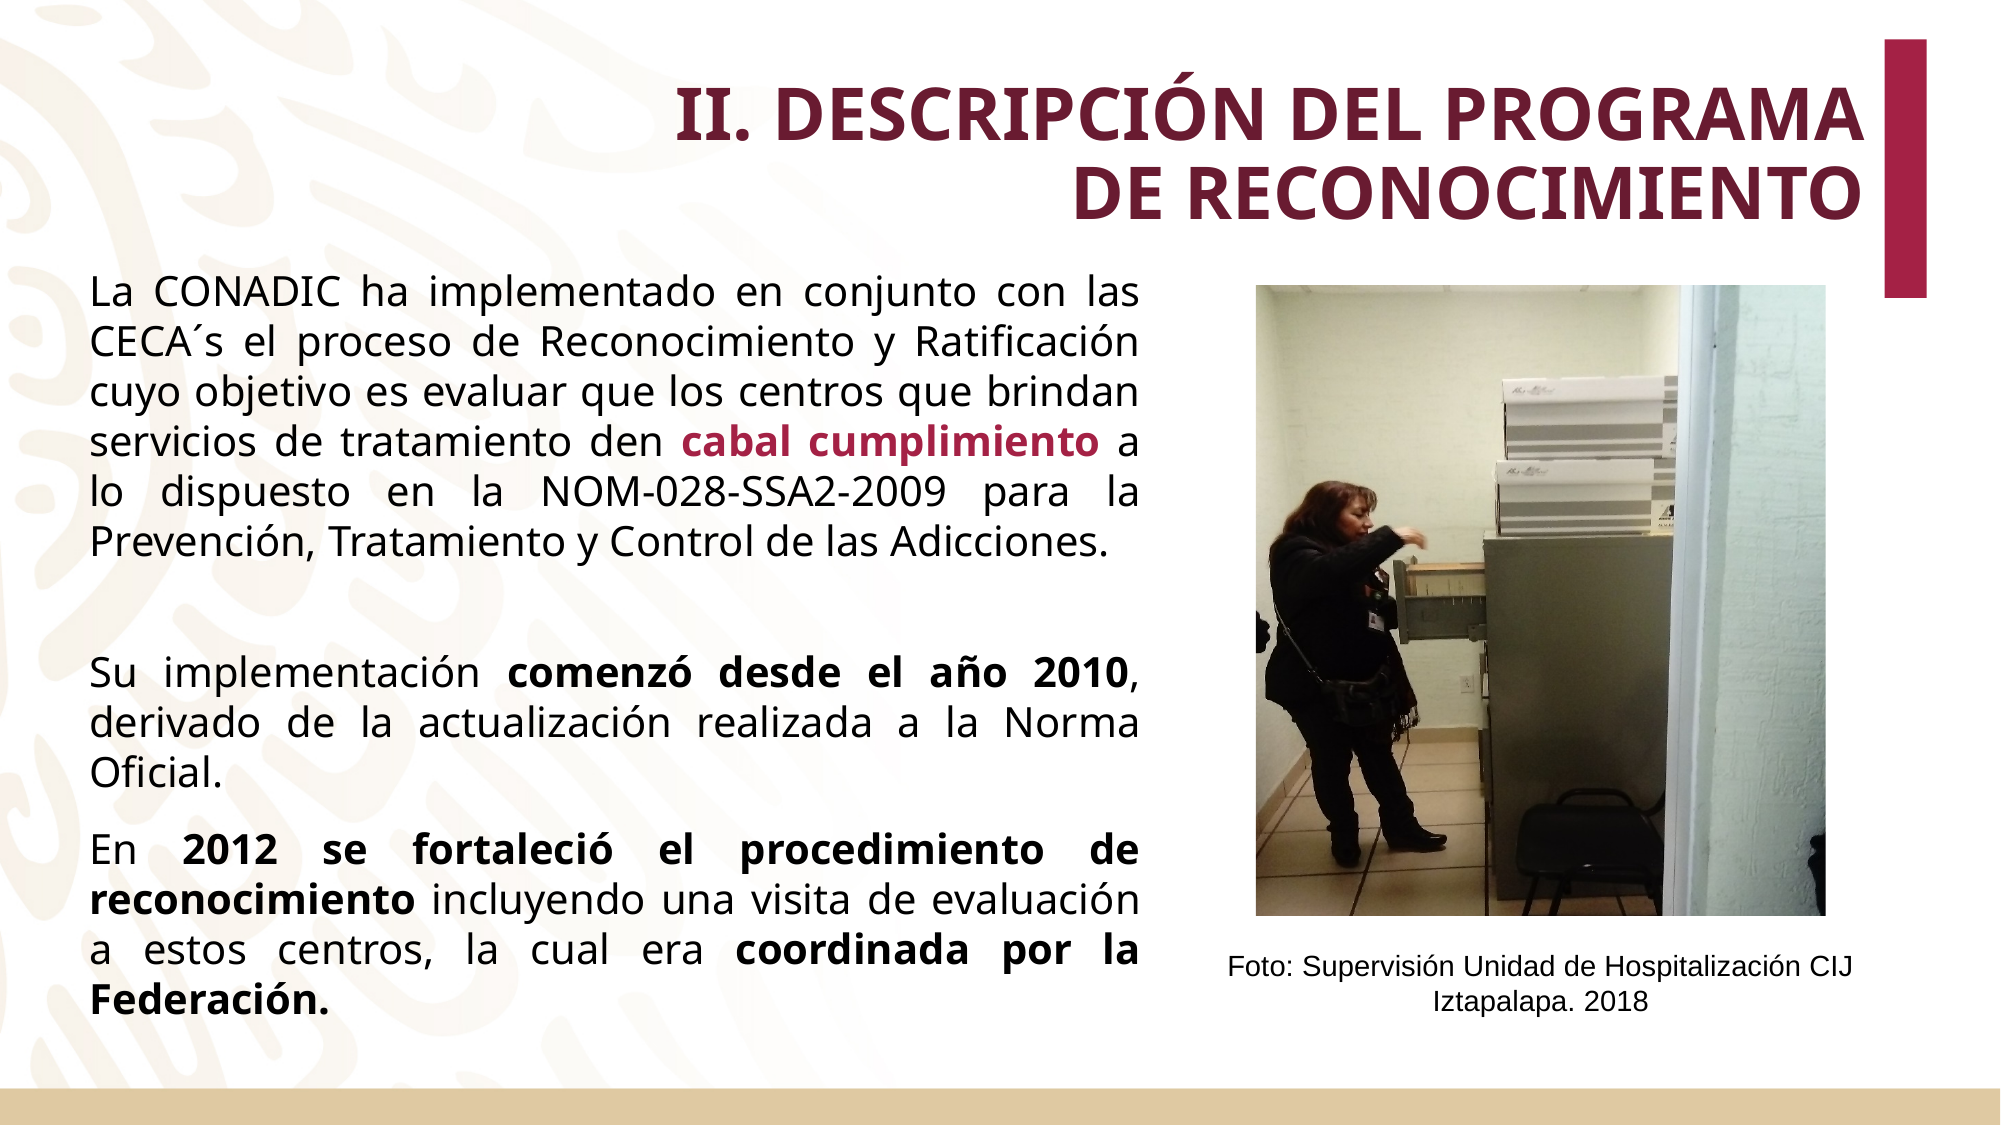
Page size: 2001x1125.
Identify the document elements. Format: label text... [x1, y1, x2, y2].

text_box La CONADIC ha implementado en conjunto con las CECA´s el proceso de Reconocimiento y Ratificación cuyo objetivo es evaluar que los centros que brindan servicios de tratamiento den cabal cumplimiento a lo dispuesto en la NOM-028-SSA2-2009 para la Prevención, Tratamiento y Control de las Adicciones. [74, 257, 1156, 573]
text_box Su implementación comenzó desde el año 2010, derivado de la actualización realizada a la Norma Oficial. [74, 638, 1156, 803]
text_box Foto: Supervisión Unidad de Hospitalización CIJ Iztapalapa. 2018 [1201, 939, 1881, 1025]
title II. Descripción del Programa de Reconocimiento [615, 40, 1881, 273]
picture [0, 0, 2001, 1125]
text_box En 2012 se fortaleció el procedimiento de reconocimiento incluyendo una visita de evaluación a estos centros, la cual era coordinada por la Federación. [74, 815, 1156, 1031]
